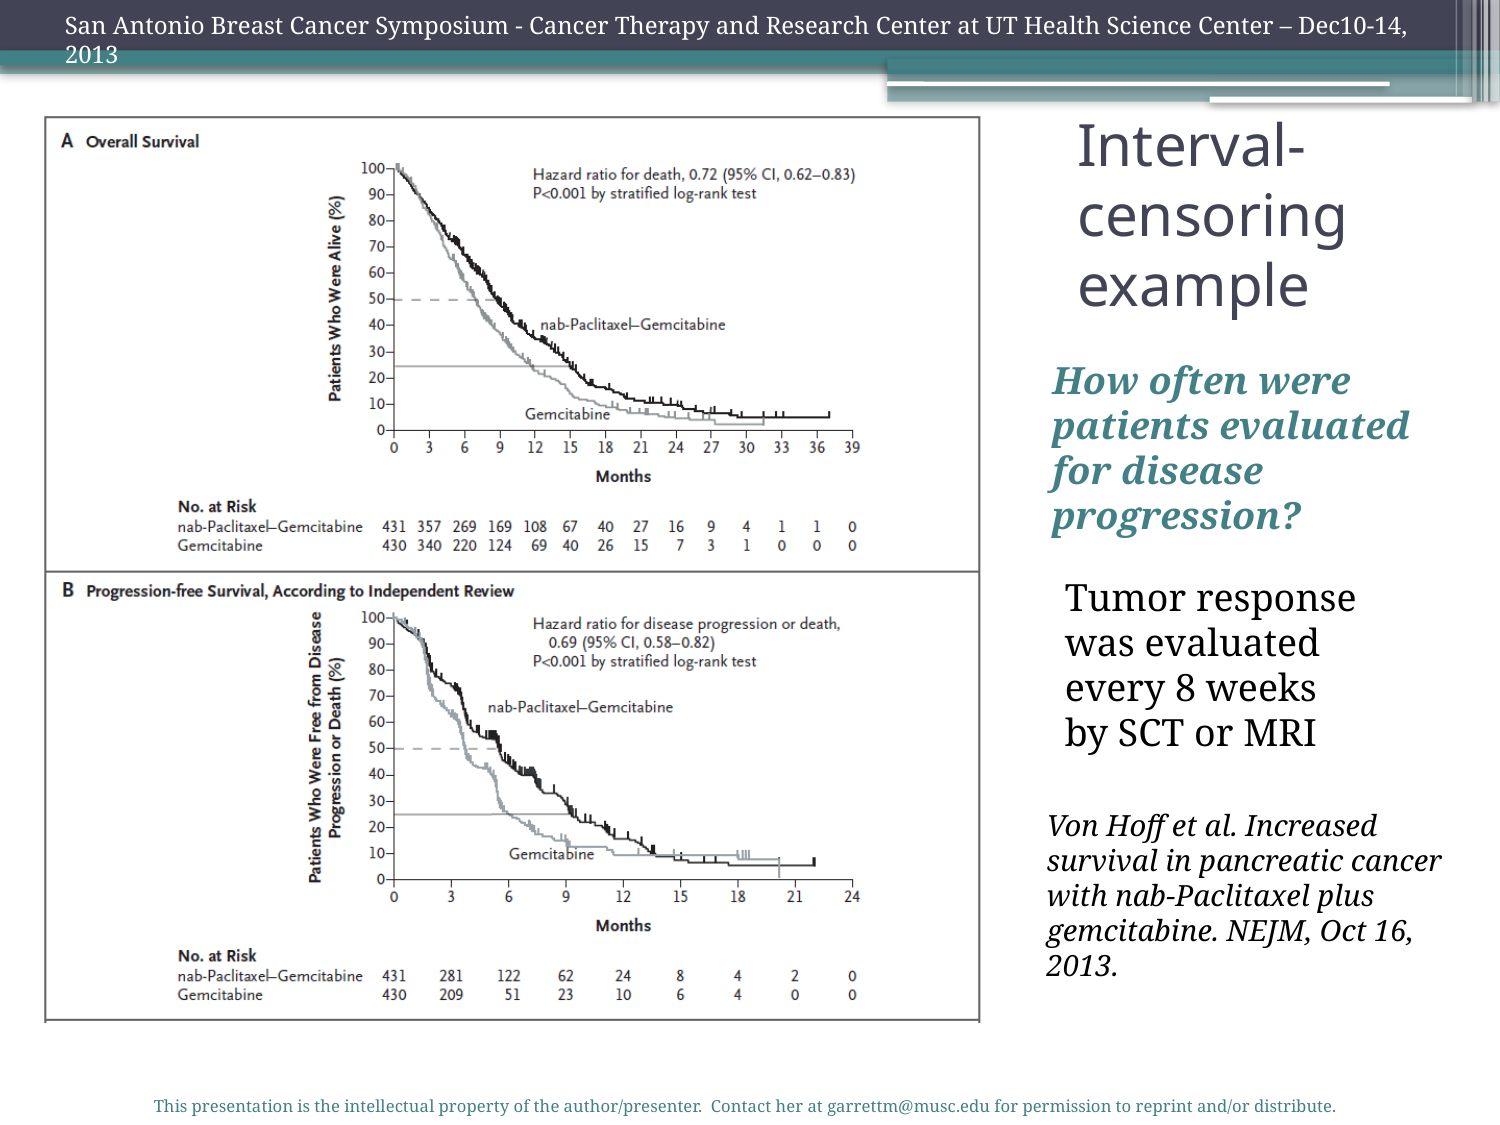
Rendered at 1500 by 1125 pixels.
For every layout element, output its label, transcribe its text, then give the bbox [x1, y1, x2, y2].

text_box This presentation is the intellectual property of the author/presenter. Contact her at garrettm@musc.edu for permission to reprint and/or distribute. [5, 1088, 1488, 1113]
title Interval-censoring example [1062, 125, 1413, 301]
text_box San Antonio Breast Cancer Symposium - Cancer Therapy and Research Center at UT Health Science Center – Dec10-14, 2013 [50, 3, 1438, 76]
text_box How often were patients evaluated for disease progression? [1037, 349, 1438, 545]
picture [37, 112, 996, 1024]
text_box Tumor response was evaluated every 8 weeks by SCT or MRI [1050, 566, 1375, 762]
text_box Von Hoff et al. Increased survival in pancreatic cancer with nab-Paclitaxel plus gemcitabine. NEJM, Oct 16, 2013. [1031, 799, 1463, 990]
